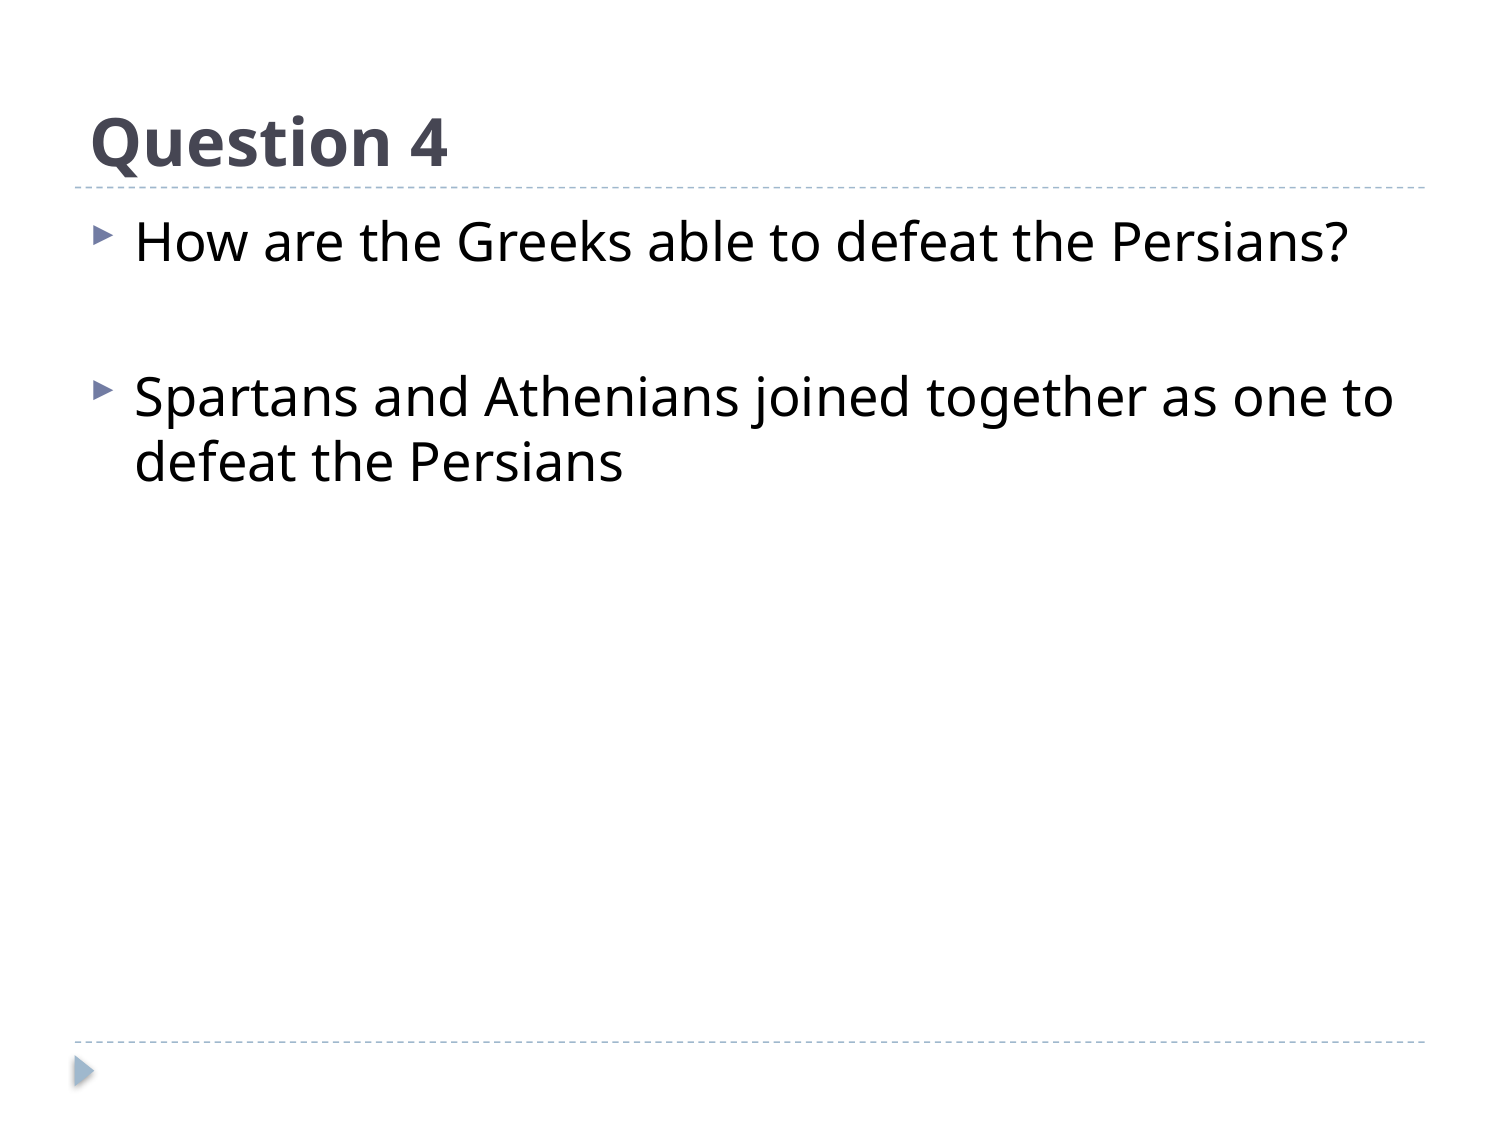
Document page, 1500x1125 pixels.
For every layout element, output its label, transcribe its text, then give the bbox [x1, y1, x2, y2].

title Question 4 [75, 24, 1425, 188]
list How are the Greeks able to defeat the Persians? Spartans and Athenians joined together as one to defeat the Persians [75, 200, 1425, 1010]
